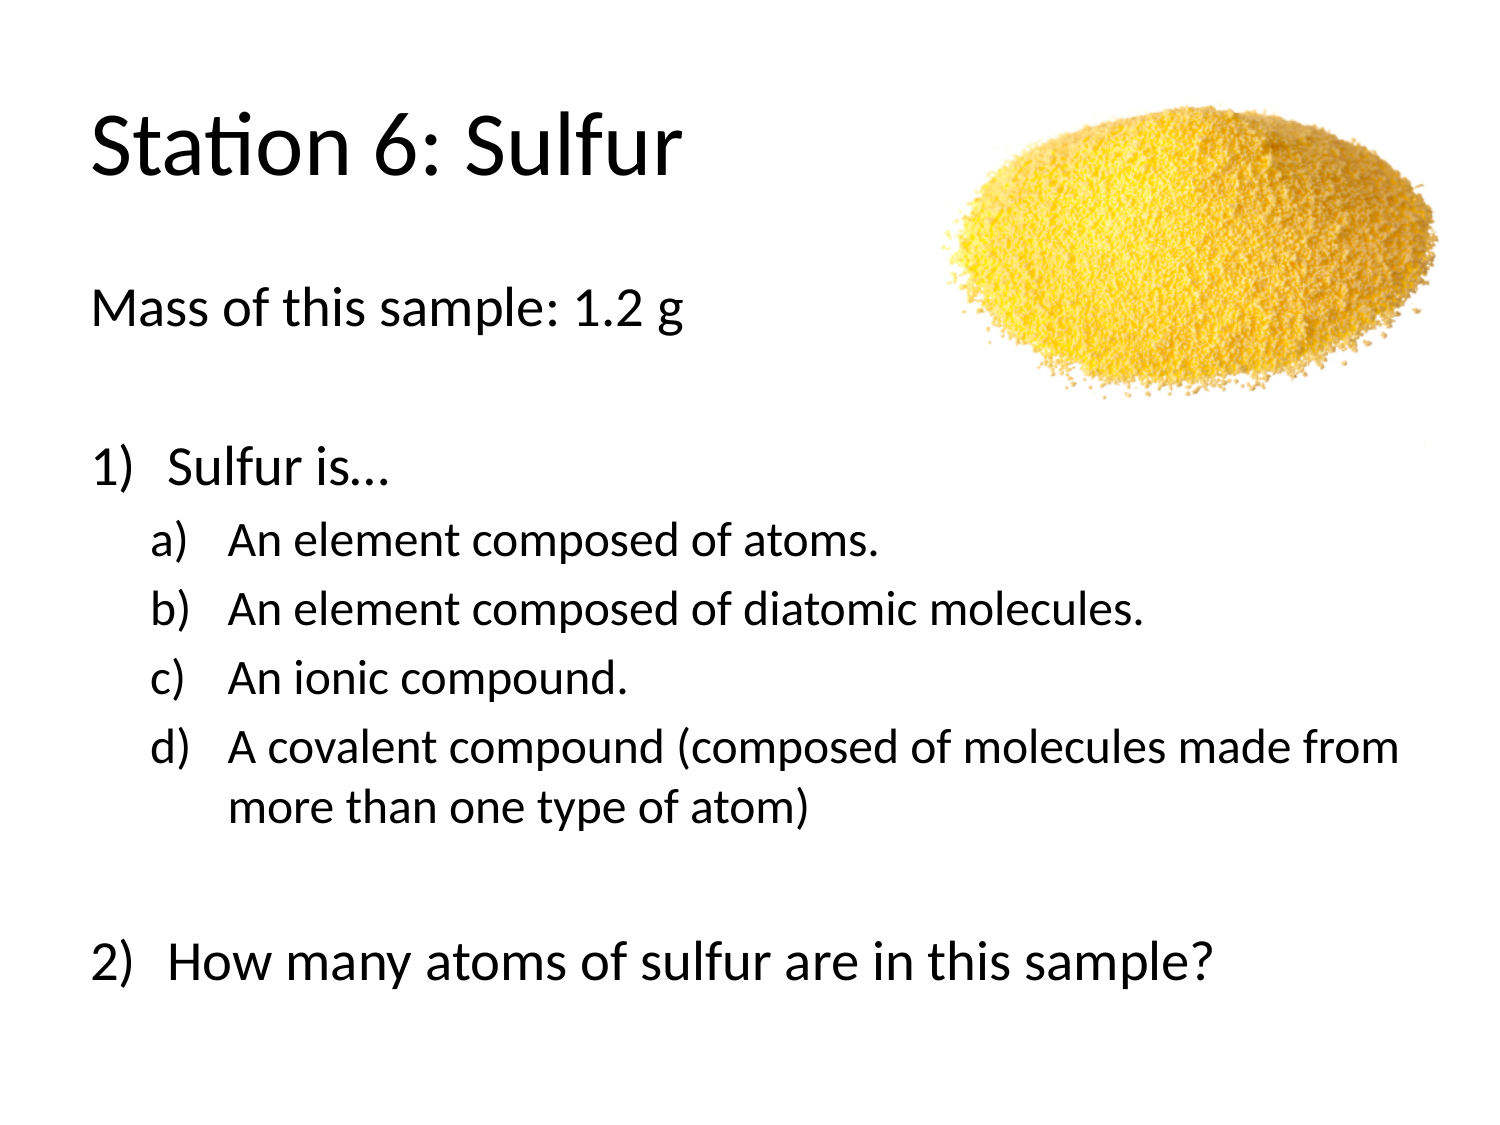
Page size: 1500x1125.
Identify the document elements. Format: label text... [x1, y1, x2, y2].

title Station 6: Sulfur [75, 45, 1425, 233]
picture [911, 76, 1473, 449]
list Mass of this sample: 1.2 g Sulfur is… An element composed of atoms. An element composed of diatomic molecules. An ionic compound. A covalent compound (composed of molecules made from more than one type of atom) How many atoms of sulfur are in this sample? [75, 262, 1425, 1005]
